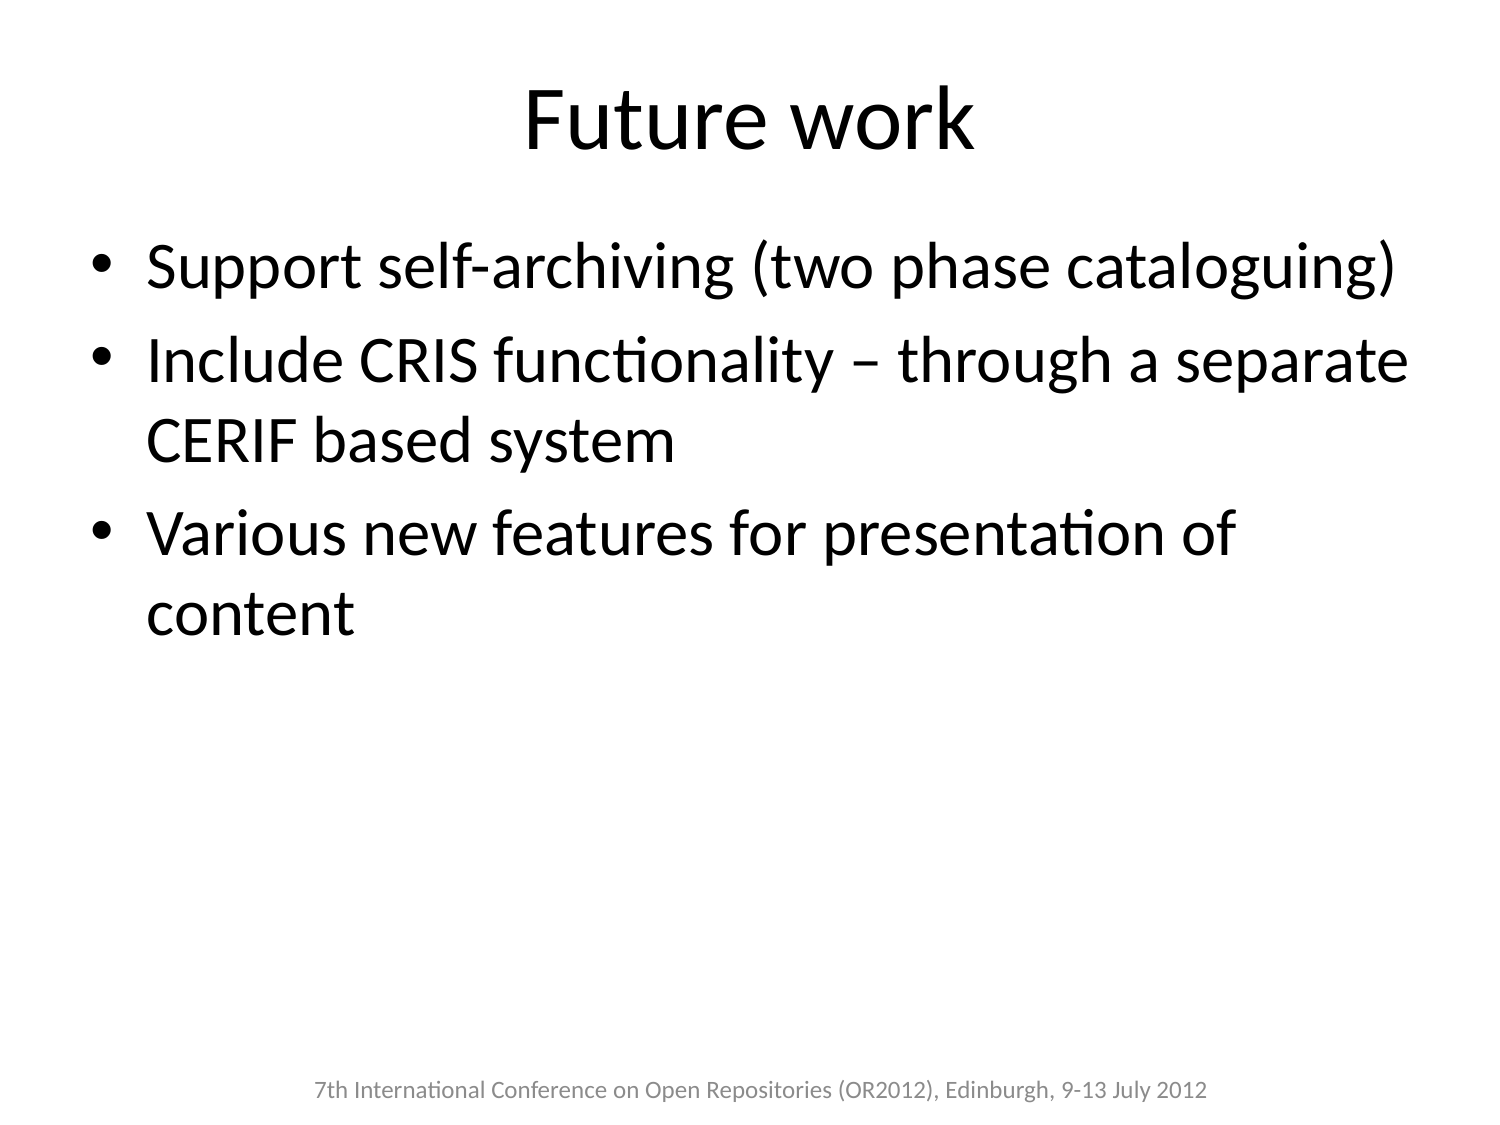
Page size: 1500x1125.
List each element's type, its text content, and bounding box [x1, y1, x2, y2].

footer 7th International Conference on Open Repositories (OR2012), Edinburgh, 9-13 July 2012 [147, 1058, 1376, 1119]
title Future work [75, 19, 1425, 207]
list Support self-archiving (two phase cataloguing) Include CRIS functionality – through a separate CERIF based system Various new features for presentation of content [75, 214, 1471, 1000]
